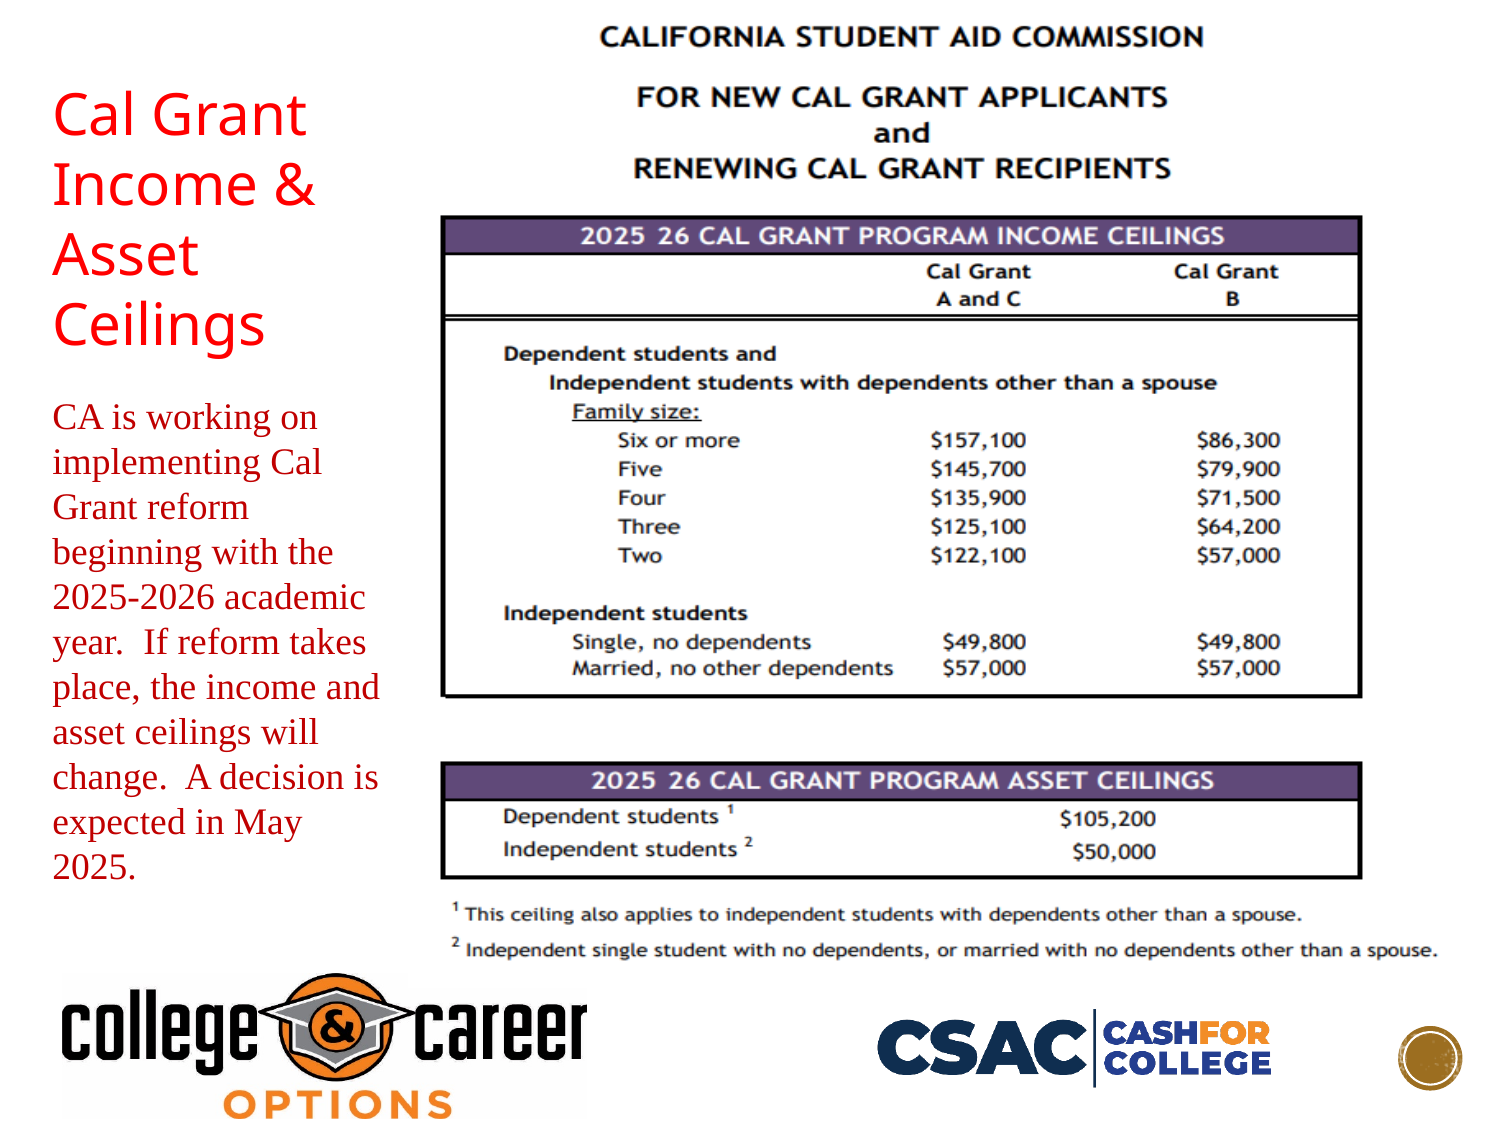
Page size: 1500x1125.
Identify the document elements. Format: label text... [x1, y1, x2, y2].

picture [849, 988, 1300, 1107]
text_box Cal Grant Income & Asset Ceilings CA is working on implementing Cal Grant reform beginning with the 2025-2026 academic year. If reform takes place, the income and asset ceilings will change. A decision is expected in May 2025. [37, 69, 408, 940]
picture [62, 7, 1463, 1119]
